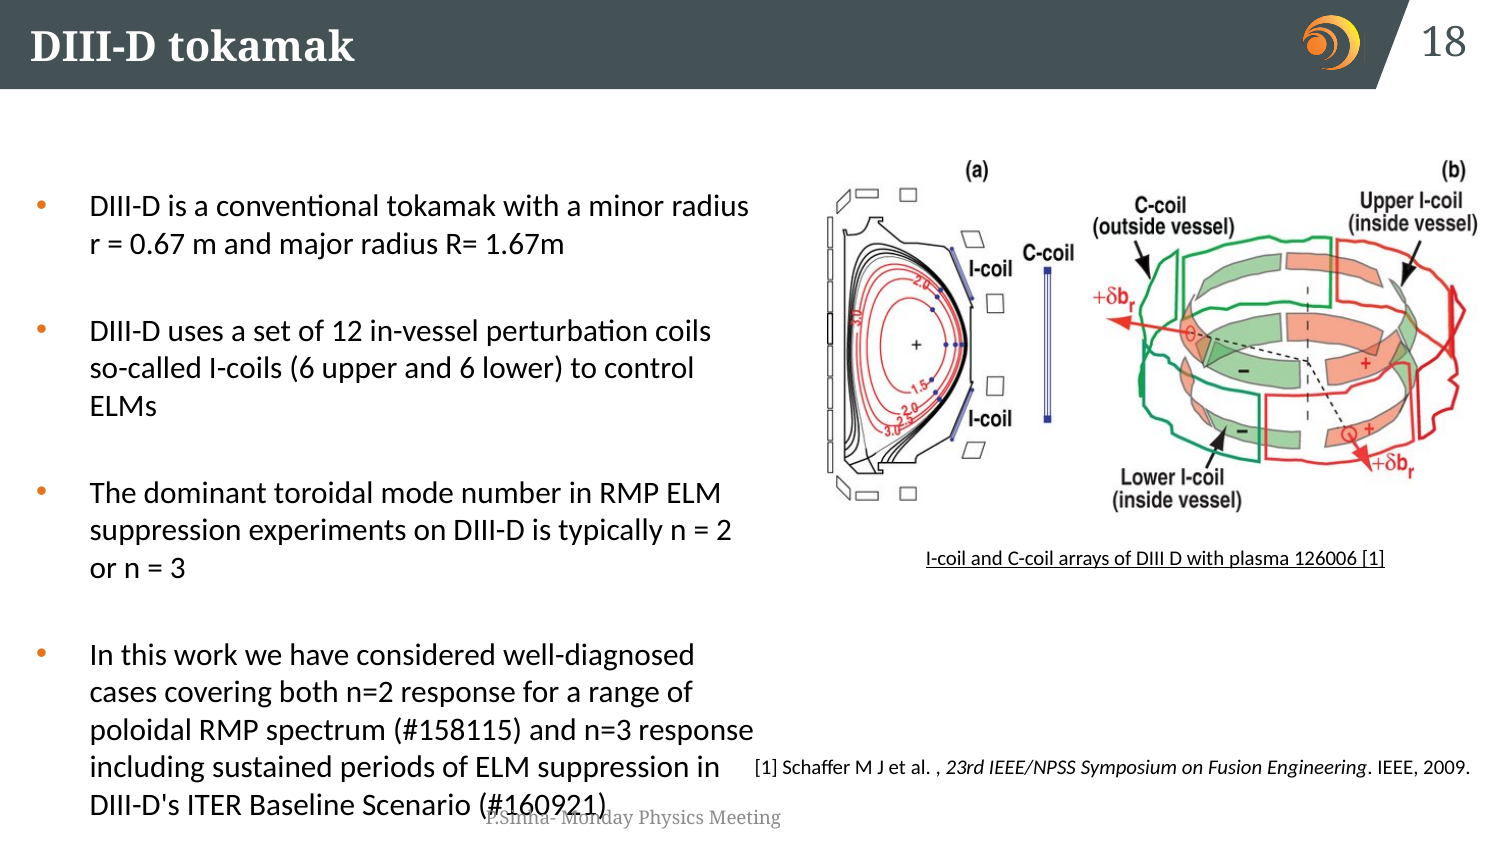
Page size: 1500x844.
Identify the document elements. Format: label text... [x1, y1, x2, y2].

title DIII-D tokamak [0, 0, 1282, 90]
picture [1269, 0, 1365, 100]
footer P.Sinha- Monday Physics Meeting [31, 790, 1241, 844]
slide_number 18 [1388, 0, 1500, 88]
list DIII-D is a conventional tokamak with a minor radius r = 0.67 m and major radius R= 1.67m DIII-D uses a set of 12 in-vessel perturbation coils so-called I-coils (6 upper and 6 lower) to control ELMs The dominant toroidal mode number in RMP ELM suppression experiments on DIII-D is typically n = 2 or n = 3 In this work we have considered well-diagnosed cases covering both n=2 response for a range of poloidal RMP spectrum (#158115) and n=3 response including sustained periods of ELM suppression in DIII-D's ITER Baseline Scenario (#160921) [21, 178, 772, 844]
text_box [1] Schaffer M J et al. , 23rd IEEE/NPSS Symposium on Fusion Engineering. IEEE, 2009. [739, 746, 1486, 787]
text_box I-coil and C-coil arrays of DIII D with plasma 126006 [1] [906, 537, 1500, 578]
picture [827, 158, 1480, 514]
